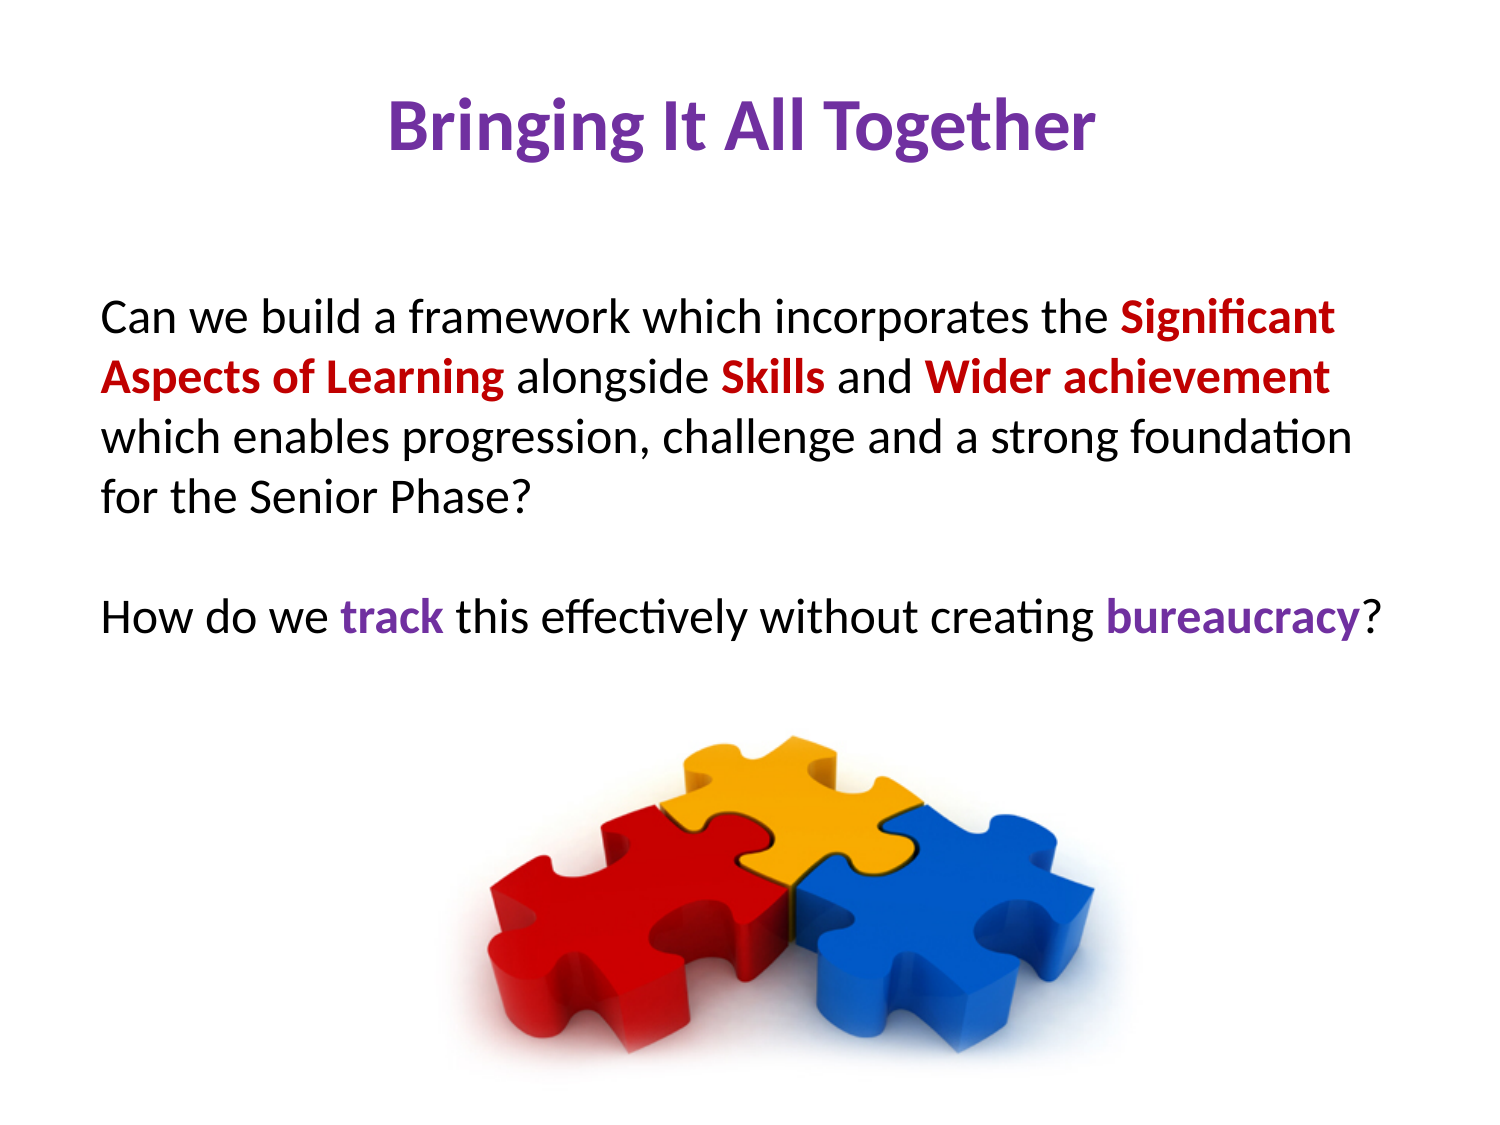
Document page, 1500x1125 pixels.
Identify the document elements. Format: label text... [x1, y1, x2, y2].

text_box Bringing It All Together [107, 68, 1379, 174]
text_box Can we build a framework which incorporates the Significant Aspects of Learning alongside Skills and Wider achievement which enables progression, challenge and a strong foundation for the Senior Phase? How do we track this effectively without creating bureaucracy? [93, 275, 1433, 651]
picture [434, 705, 1143, 1100]
